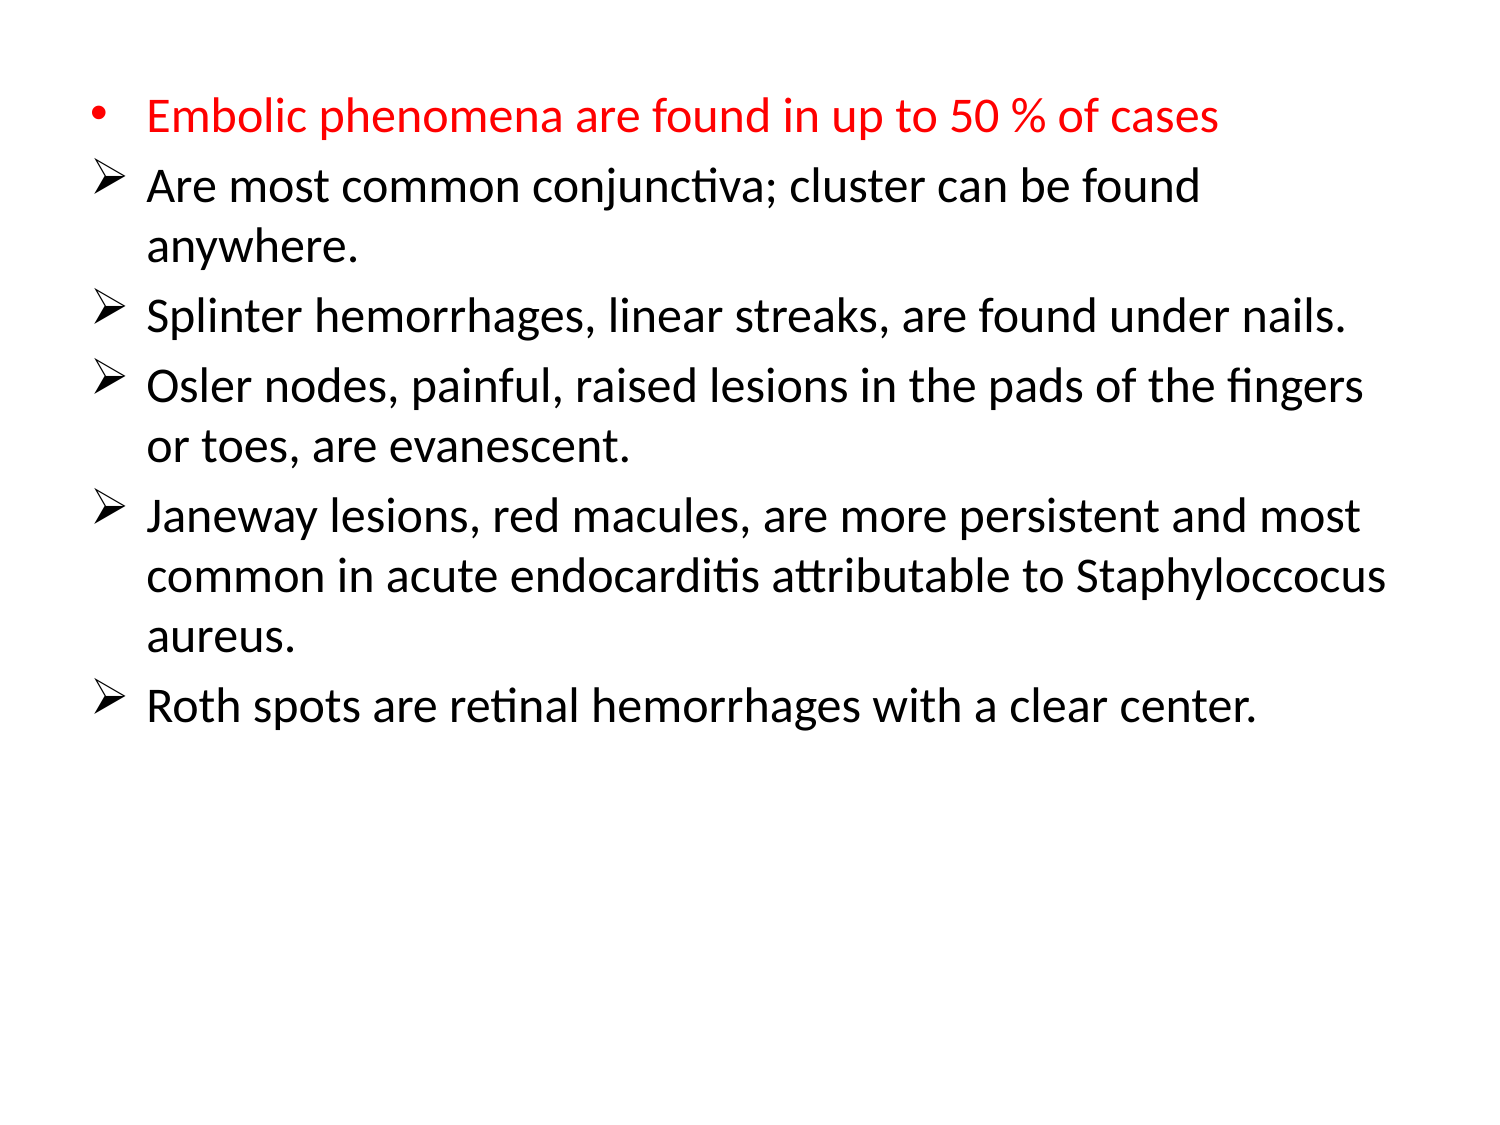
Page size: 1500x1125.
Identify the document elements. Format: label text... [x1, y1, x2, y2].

list Embolic phenomena are found in up to 50 % of cases Are most common conjunctiva; cluster can be found anywhere. Splinter hemorrhages, linear streaks, are found under nails. Osler nodes, painful, raised lesions in the pads of the fingers or toes, are evanescent. Janeway lesions, red macules, are more persistent and most common in acute endocarditis attributable to Staphyloccocus aureus. Roth spots are retinal hemorrhages with a clear center. [75, 75, 1425, 1005]
